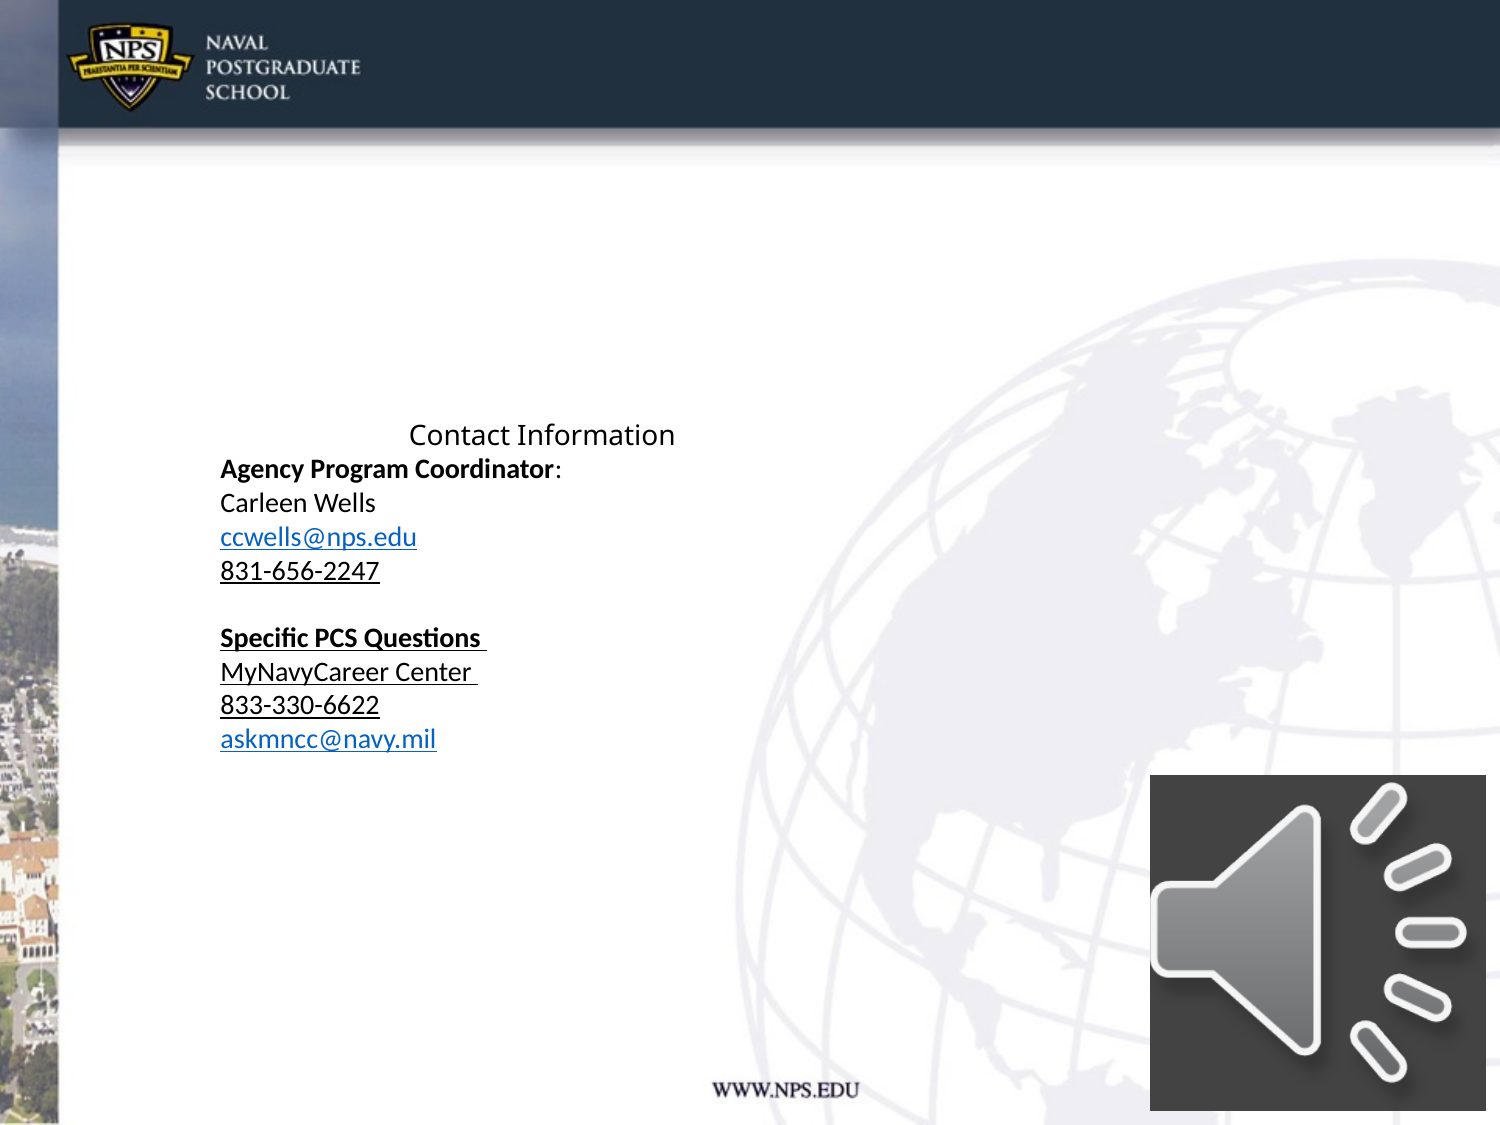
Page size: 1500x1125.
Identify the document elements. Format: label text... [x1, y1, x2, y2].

picture [0, 0, 1500, 1125]
text_box Contact Information Agency Program Coordinator: Carleen Wells ccwells@nps.edu 831-656-2247 Specific PCS Questions MyNavyCareer Center 833-330-6622 askmncc@navy.mil [205, 376, 1126, 762]
